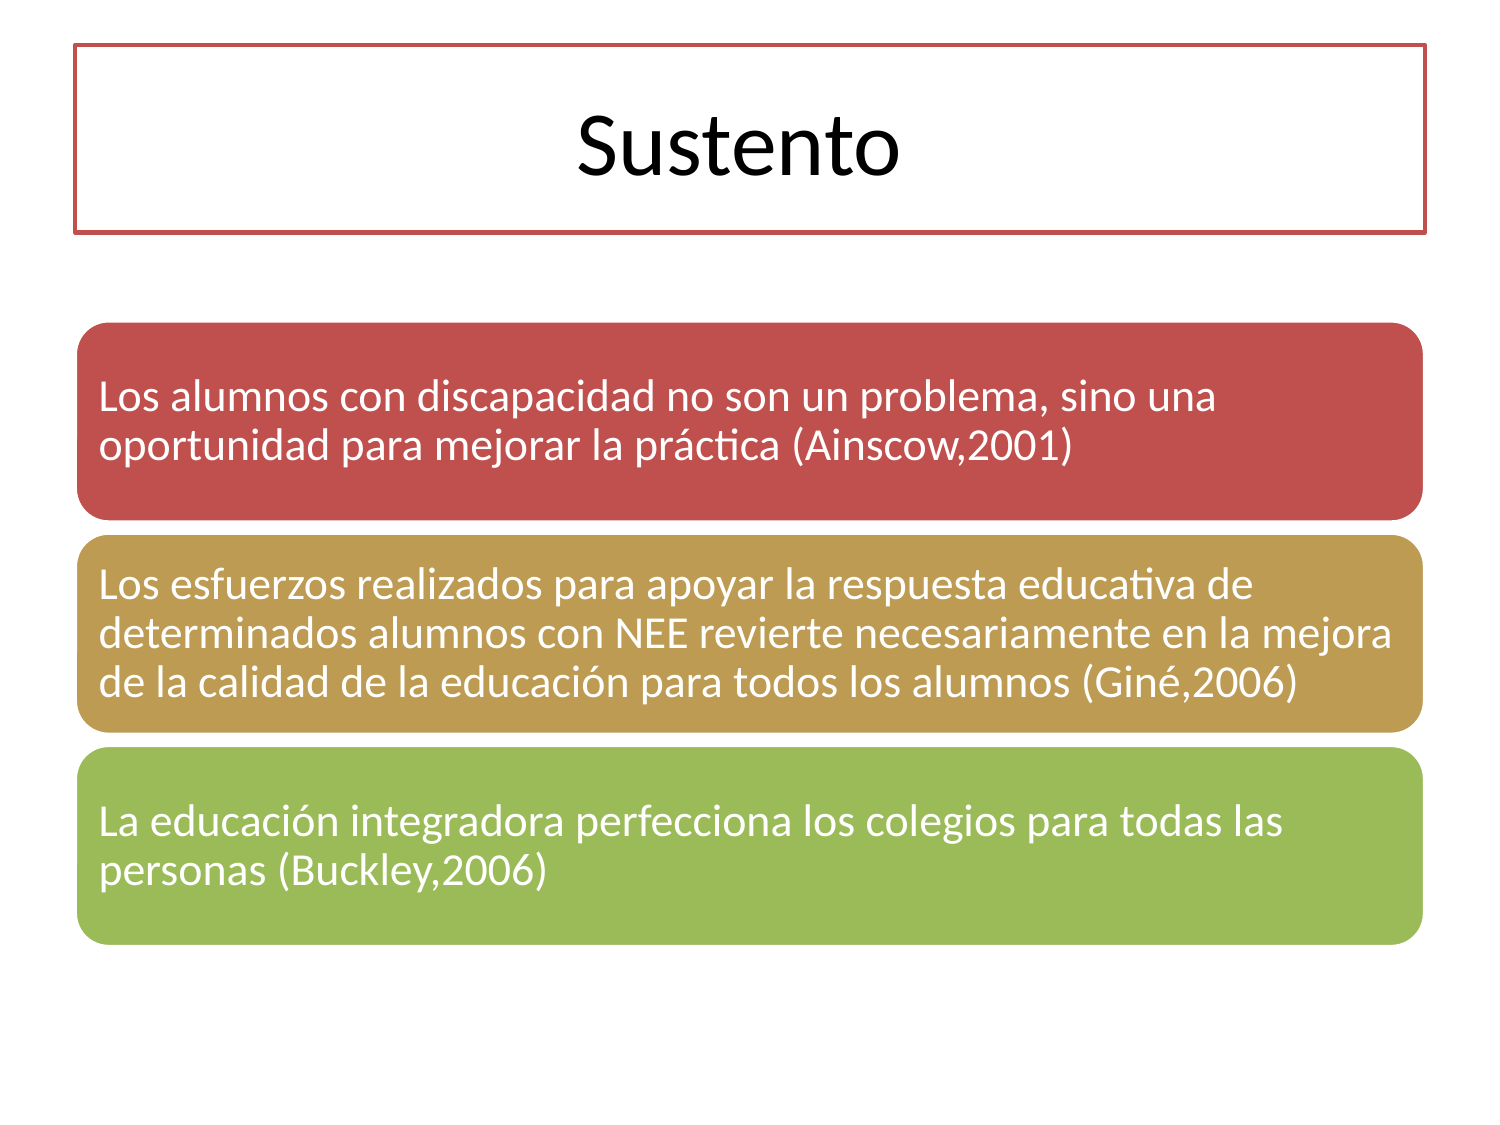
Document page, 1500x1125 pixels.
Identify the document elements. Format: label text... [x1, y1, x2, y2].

title Sustento [73, 43, 1427, 235]
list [74, 262, 1426, 1006]
